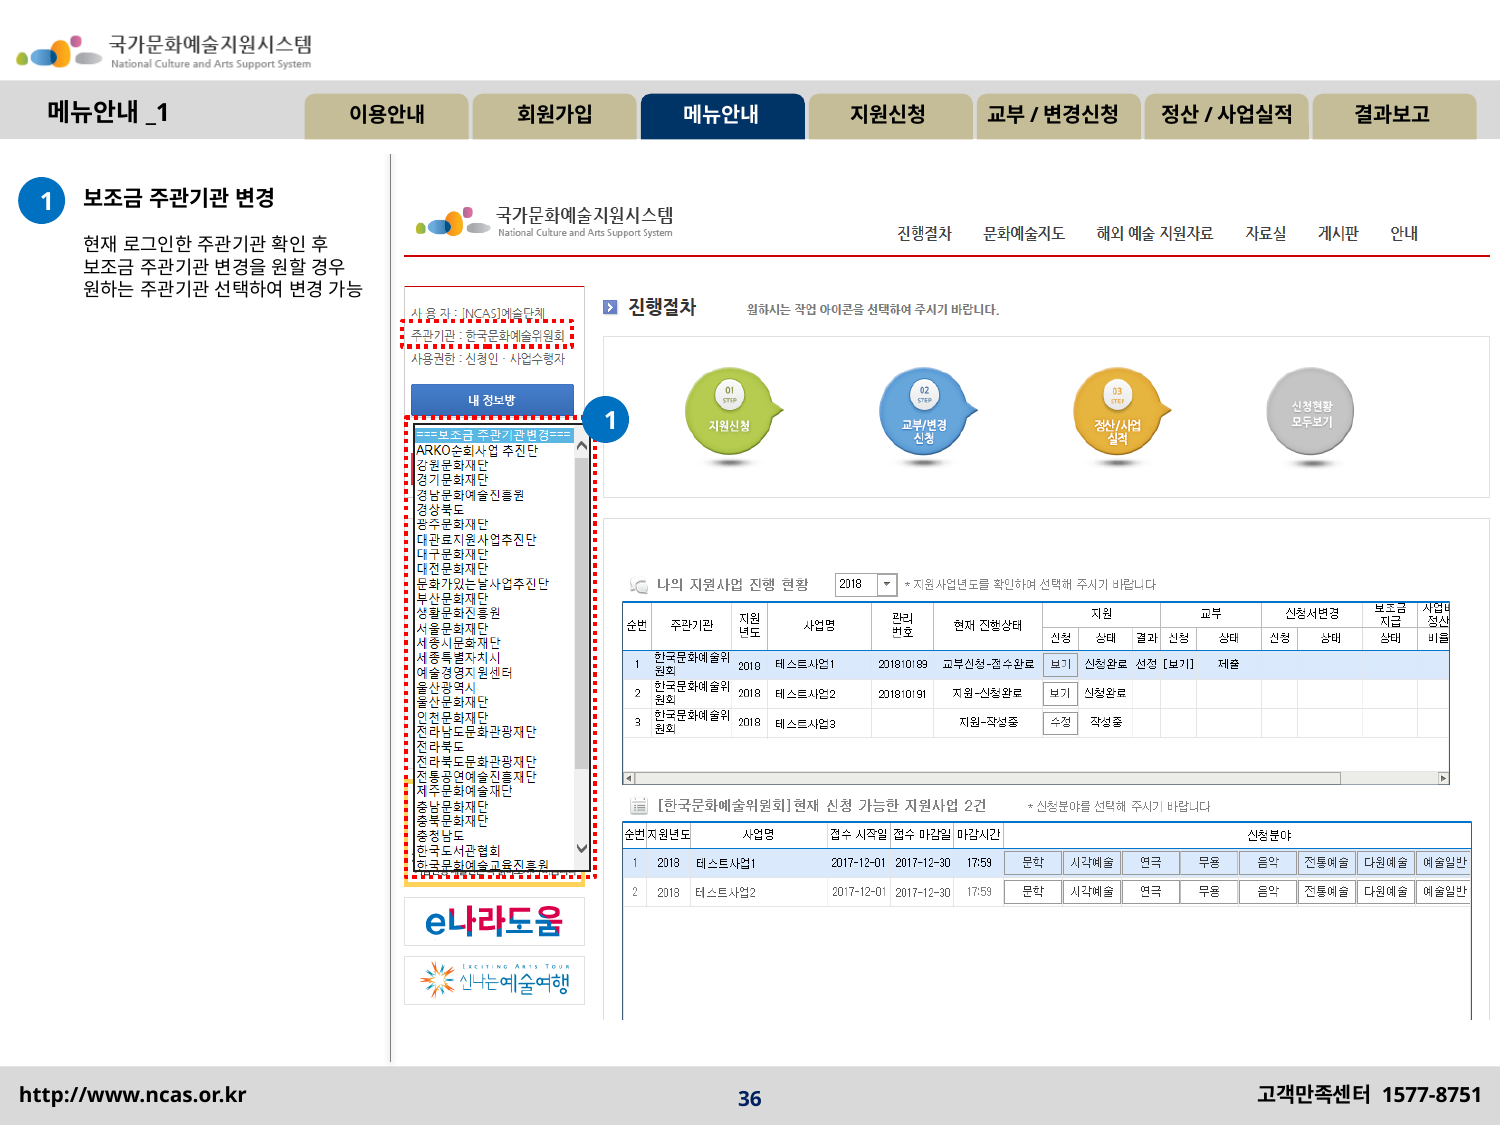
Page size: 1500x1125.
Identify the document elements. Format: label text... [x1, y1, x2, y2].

text_box 1 [16, 174, 68, 227]
text_box 메뉴안내_1 [33, 89, 186, 135]
text_box 보조금 주관기관 변경 현재 로그인한 주관기관 확인 후 보조금 주관기관 변경을 원할 경우 원하는 주관기관 선택하여 변경 가능 [68, 177, 379, 308]
picture [6, 24, 324, 77]
picture [397, 195, 1497, 1021]
